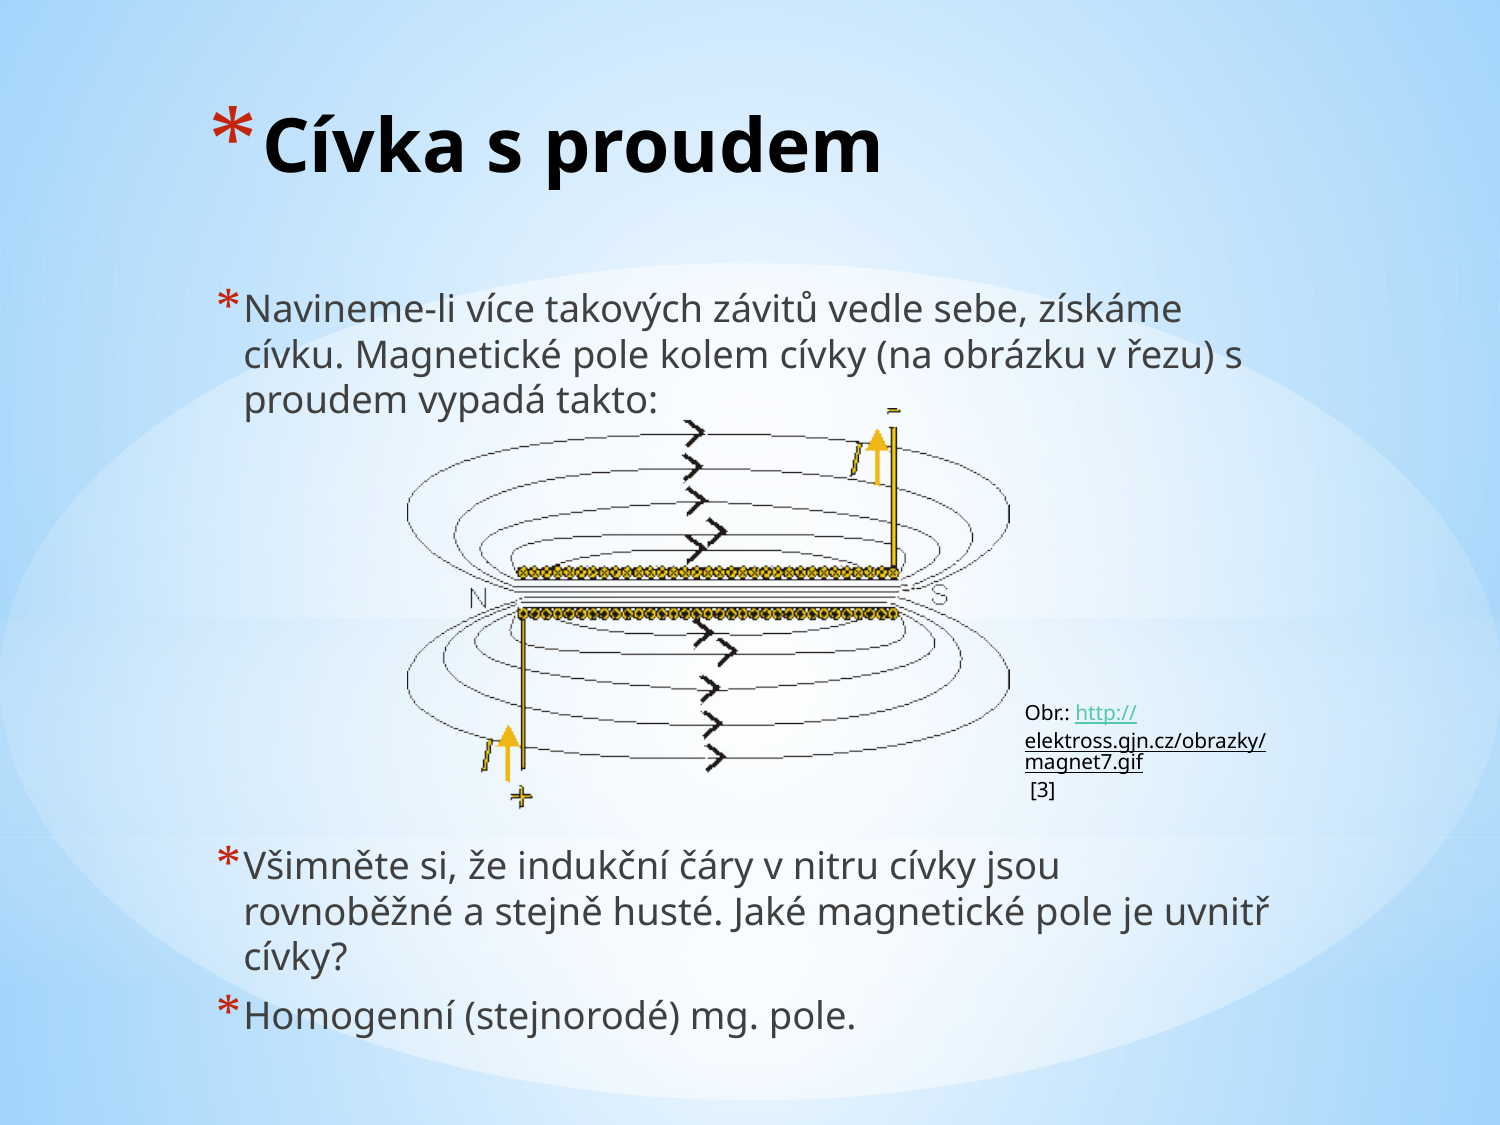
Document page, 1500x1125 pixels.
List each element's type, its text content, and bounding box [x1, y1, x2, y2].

list Navineme-li více takových závitů vedle sebe, získáme cívku. Magnetické pole kolem cívky (na obrázku v řezu) s proudem vypadá takto: Všimněte si, že indukční čáry v nitru cívky jsou rovnoběžné a stejně husté. Jaké magnetické pole je uvnitř cívky? Homogenní (stejnorodé) mg. pole. [194, 277, 1294, 1047]
text_box Obr.: http://elektross.gjn.cz/obrazky/magnet7.gif [3] [1015, 692, 1282, 789]
picture [407, 408, 1011, 814]
title Cívka s proudem [194, 90, 1264, 277]
